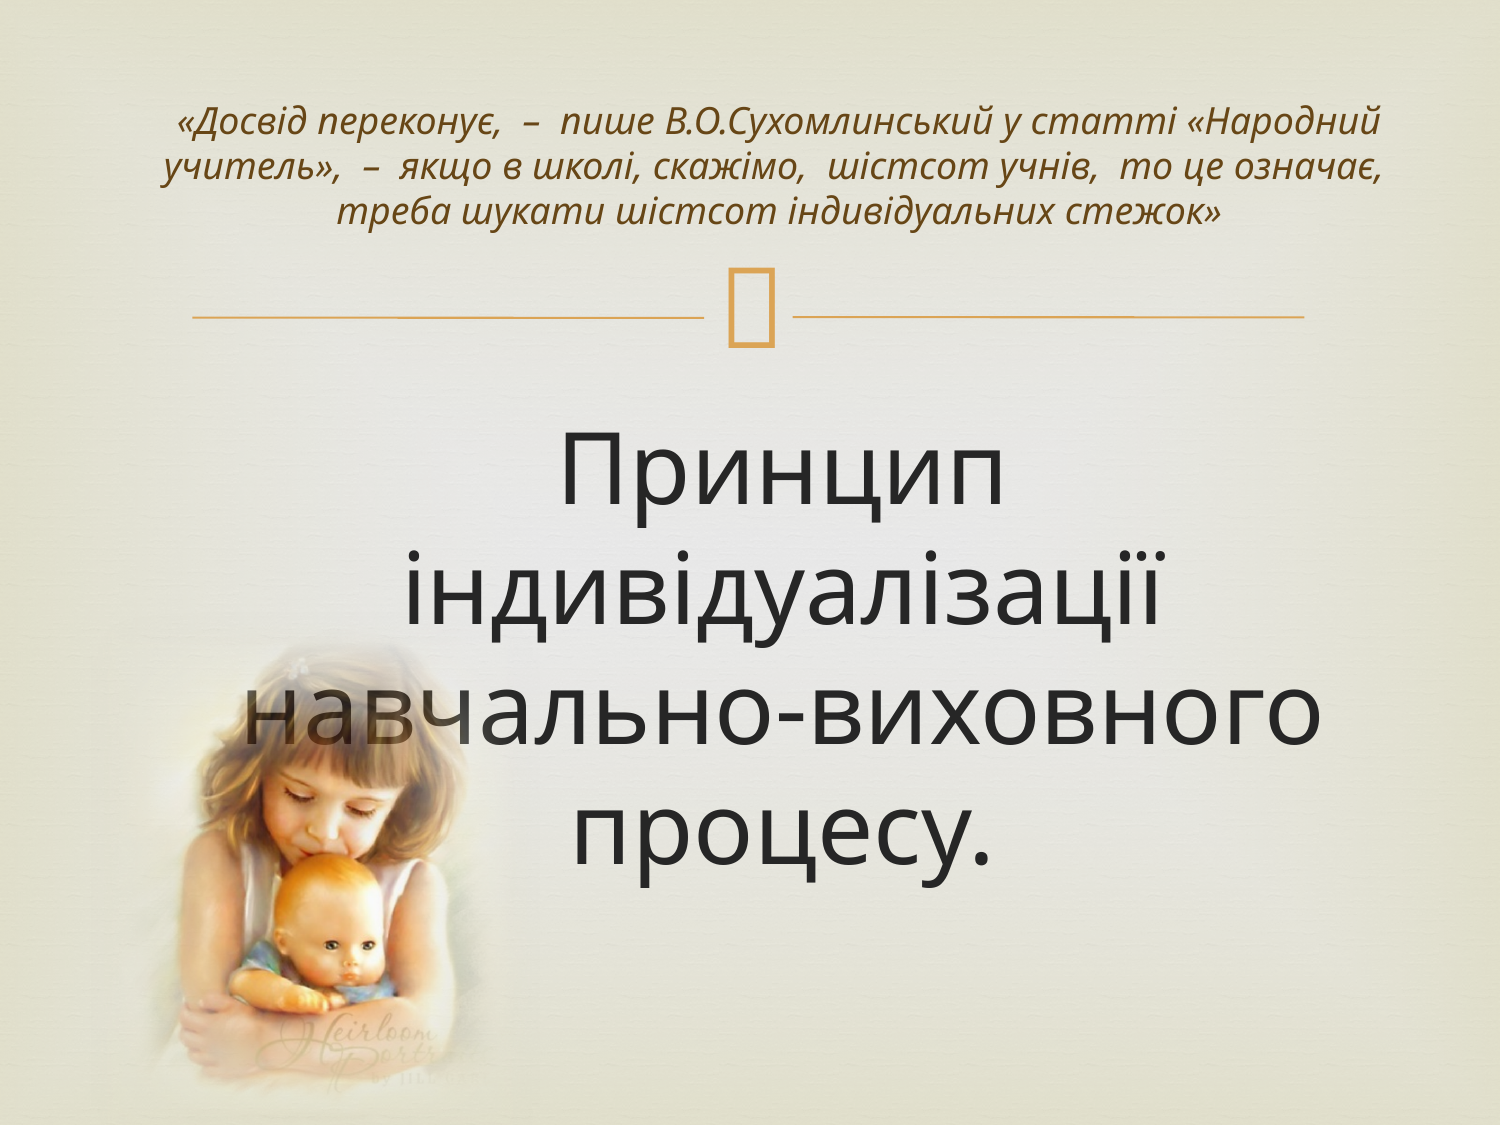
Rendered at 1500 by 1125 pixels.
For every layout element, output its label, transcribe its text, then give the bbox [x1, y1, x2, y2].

text_box «Досвід переконує, – пише В.О.Сухомлинський у статті «Народний учитель», – якщо в школі, скажімо, шістсот учнів, то це означає, треба шукати шістсот індивідуальних стежок» [112, 89, 1447, 240]
picture [87, 609, 542, 1125]
list Принцип індивідуалізації навчально-виховного процесу. [147, 397, 1419, 929]
